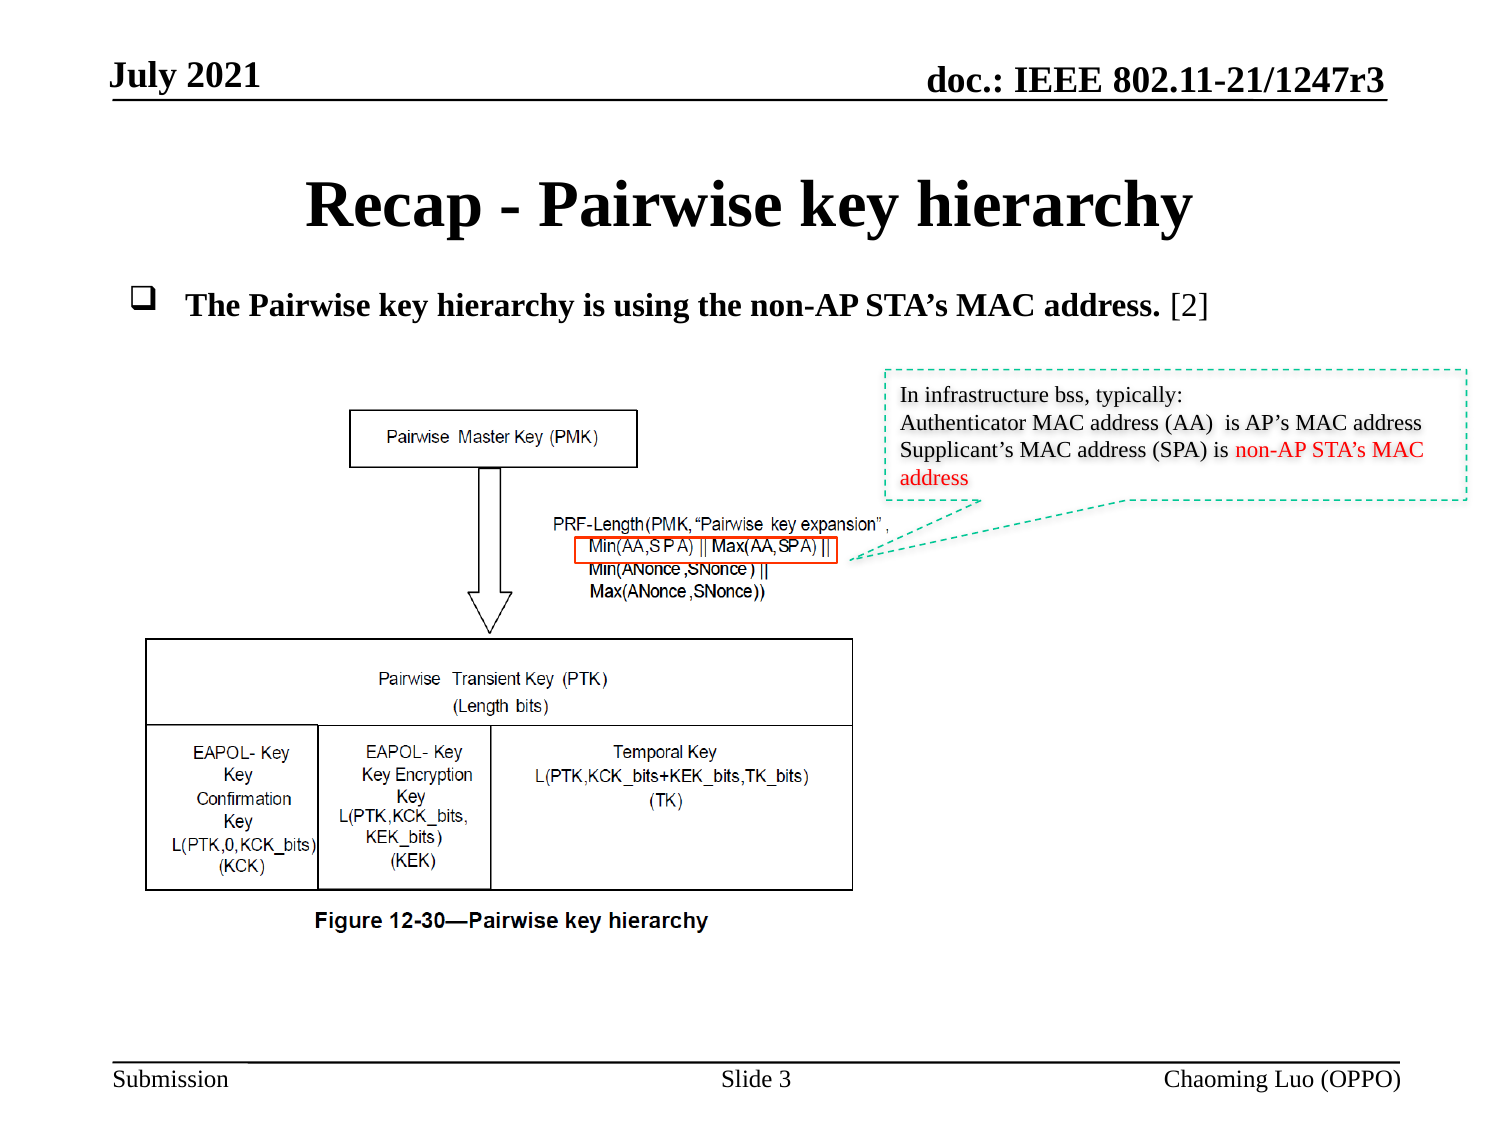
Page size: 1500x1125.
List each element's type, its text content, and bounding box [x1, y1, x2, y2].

title Recap - Pairwise key hierarchy [112, 112, 1388, 288]
text_box In infrastructure bss, typically: Authenticator MAC address (AA) is AP’s MAC address Supplicant’s MAC address (SPA) is non-AP STA’s MAC address [884, 368, 1468, 551]
footer Chaoming Luo (OPPO) [949, 1061, 1402, 1093]
list The Pairwise key hierarchy is using the non-AP STA’s MAC address. [2] [113, 275, 1402, 500]
picture [137, 399, 895, 938]
slide_number Slide 3 [712, 1061, 800, 1093]
